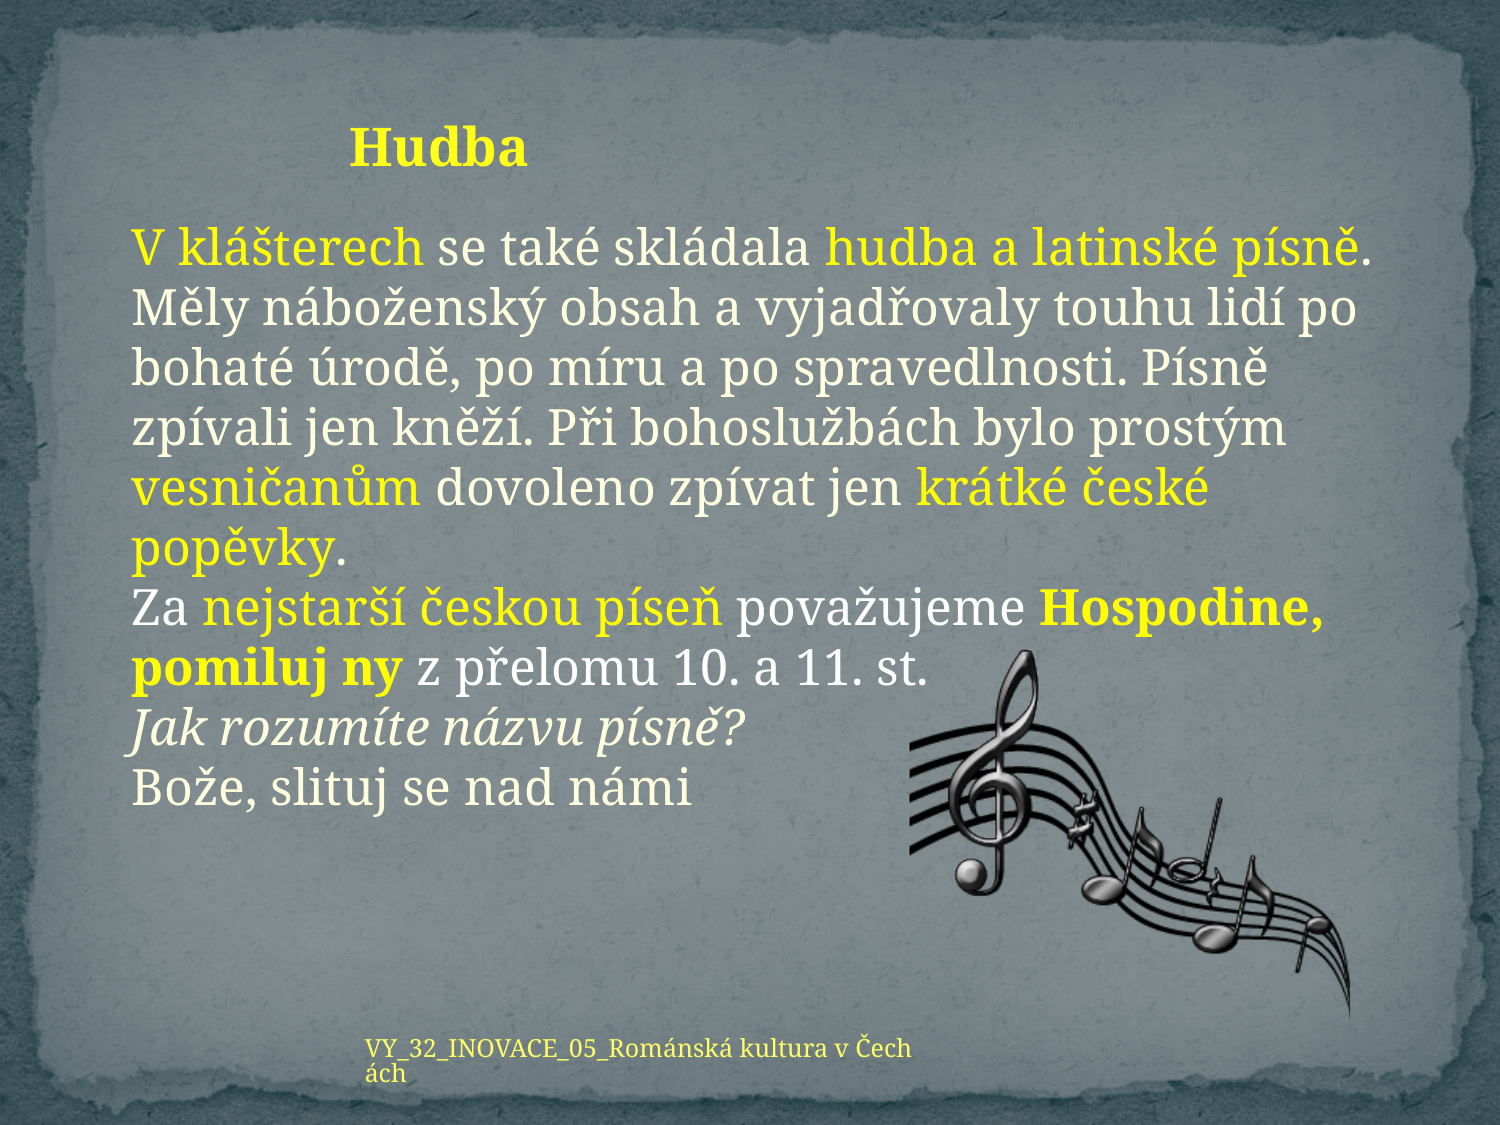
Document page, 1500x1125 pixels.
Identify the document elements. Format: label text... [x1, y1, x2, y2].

text_box V klášterech se také skládala hudba a latinské písně. Měly náboženský obsah a vyjadřovaly touhu lidí po bohaté úrodě, po míru a po spravedlnosti. Písně zpívali jen kněží. Při bohoslužbách bylo prostým vesničanům dovoleno zpívat jen krátké české popěvky. Za nejstarší českou píseň považujeme Hospodine, pomiluj ny z přelomu 10. a 11. st. Jak rozumíte názvu písně? Bože, slituj se nad námi [117, 208, 1400, 823]
footer VY_32_INOVACE_05_Románská kultura v Čechách [350, 1017, 894, 1081]
picture [903, 633, 1354, 1084]
title Hudba [199, 105, 680, 185]
